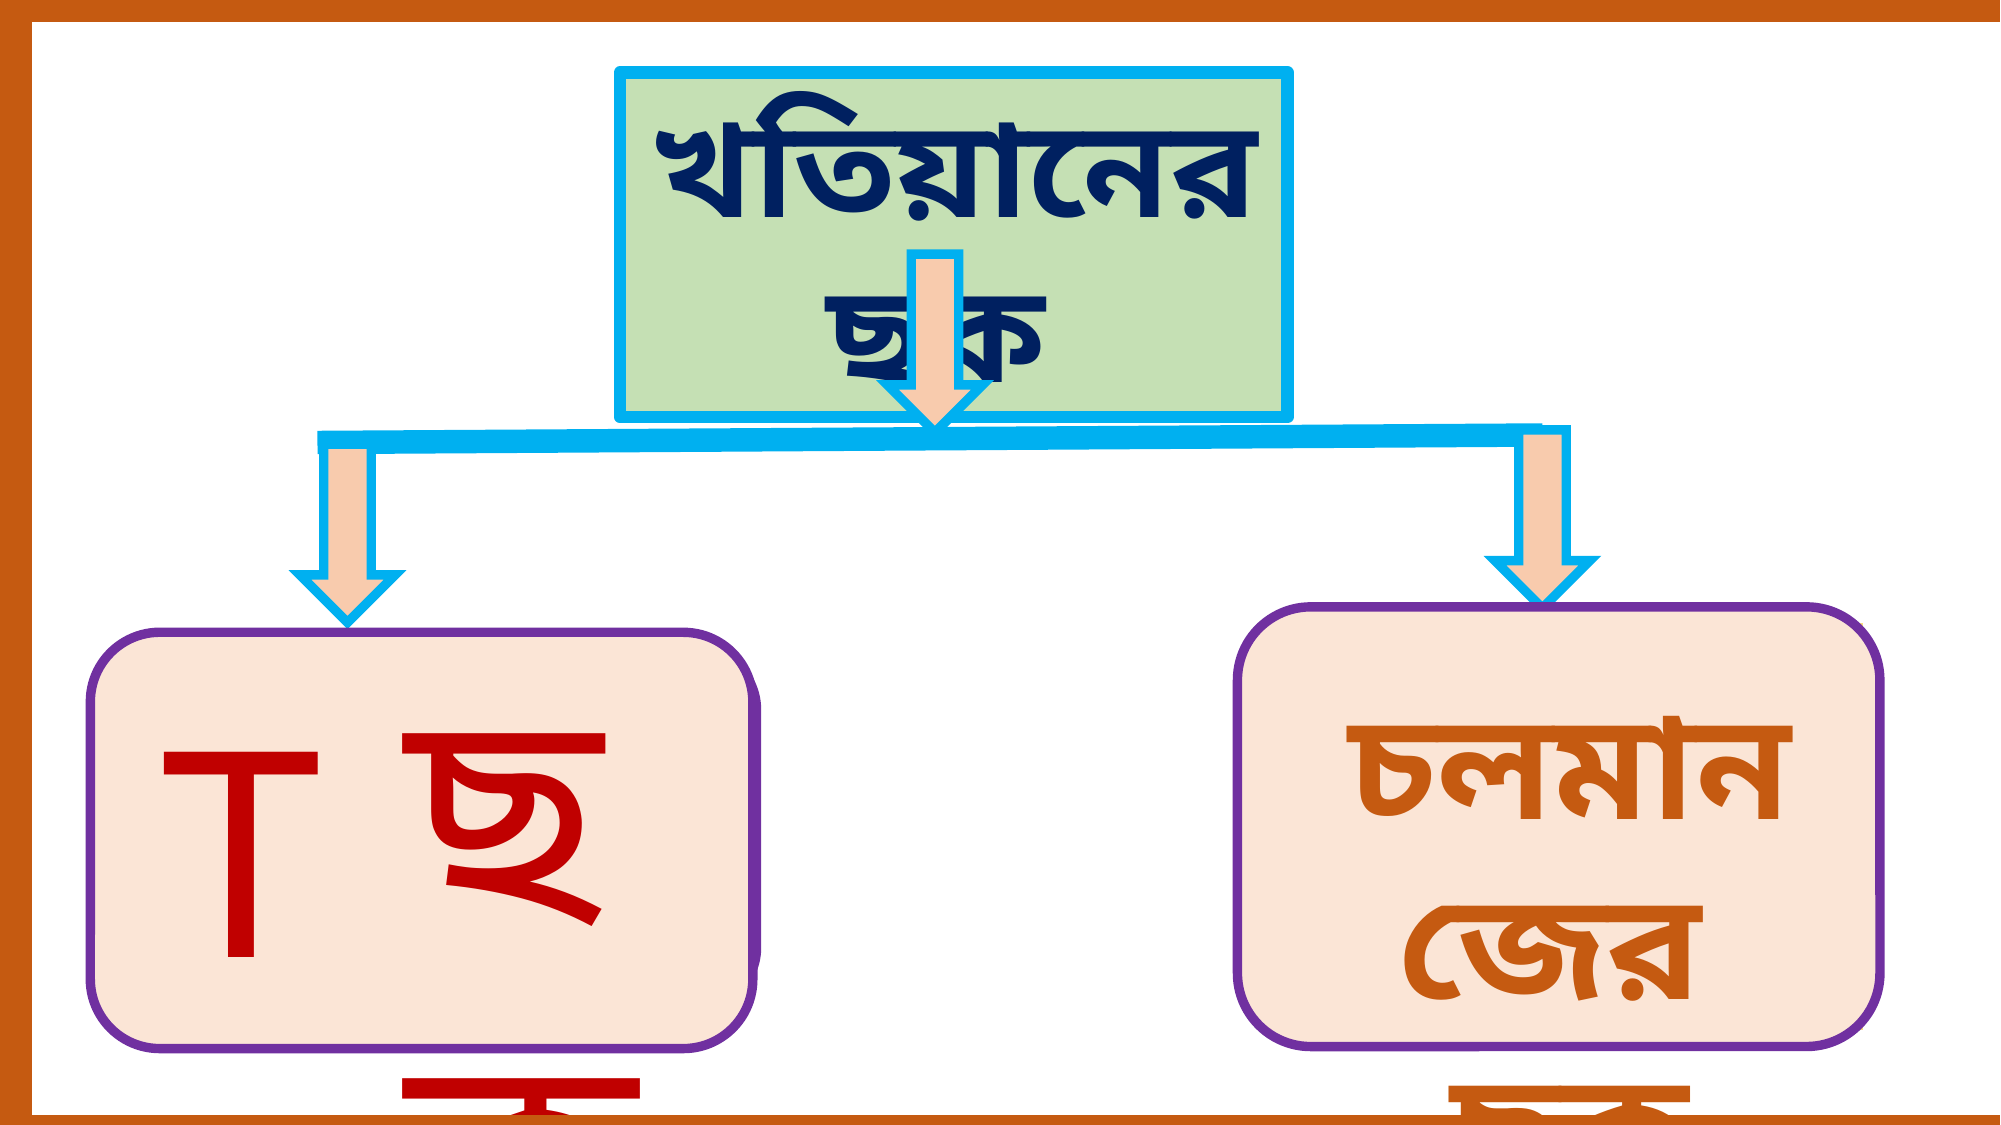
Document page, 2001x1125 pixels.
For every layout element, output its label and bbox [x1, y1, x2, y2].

text_box [1234, 606, 1905, 1047]
text_box [619, 72, 1288, 429]
text_box [94, 604, 762, 1123]
text_box [90, 617, 753, 1049]
text_box [15, 5, 2000, 1125]
text_box [299, 429, 1590, 623]
